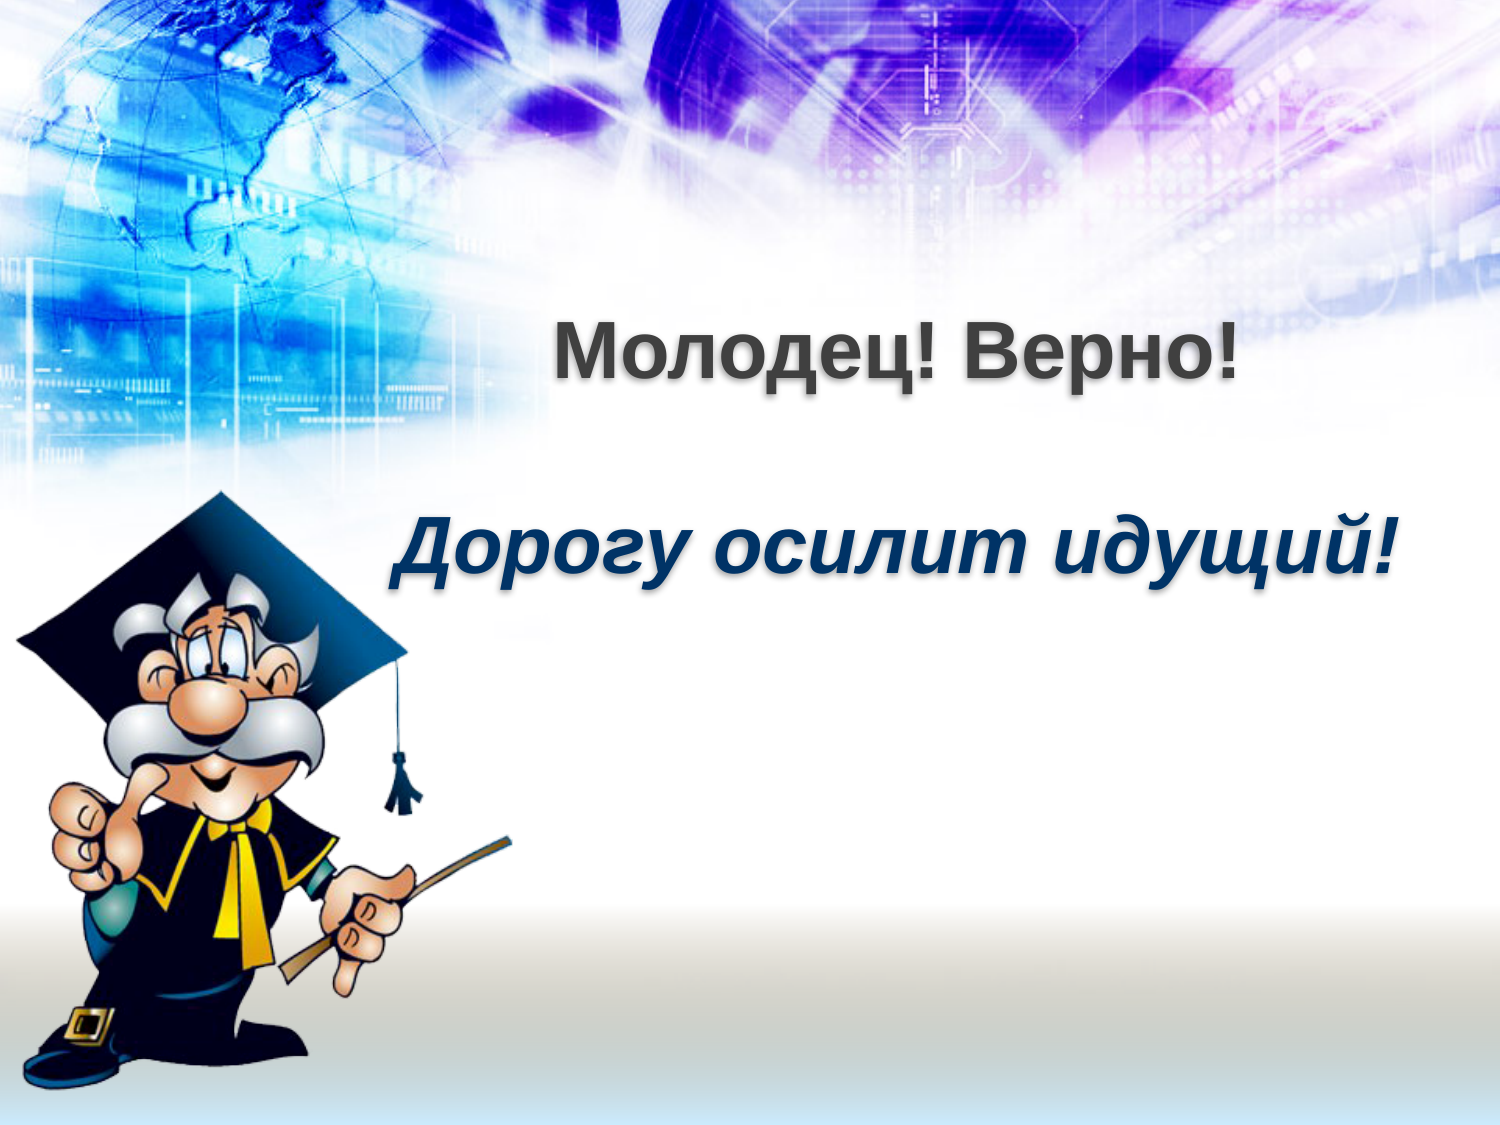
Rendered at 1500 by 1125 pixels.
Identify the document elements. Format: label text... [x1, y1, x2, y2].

title Молодец! Верно! Дорогу осилит идущий! [359, 301, 1436, 586]
picture [0, 0, 1500, 1109]
